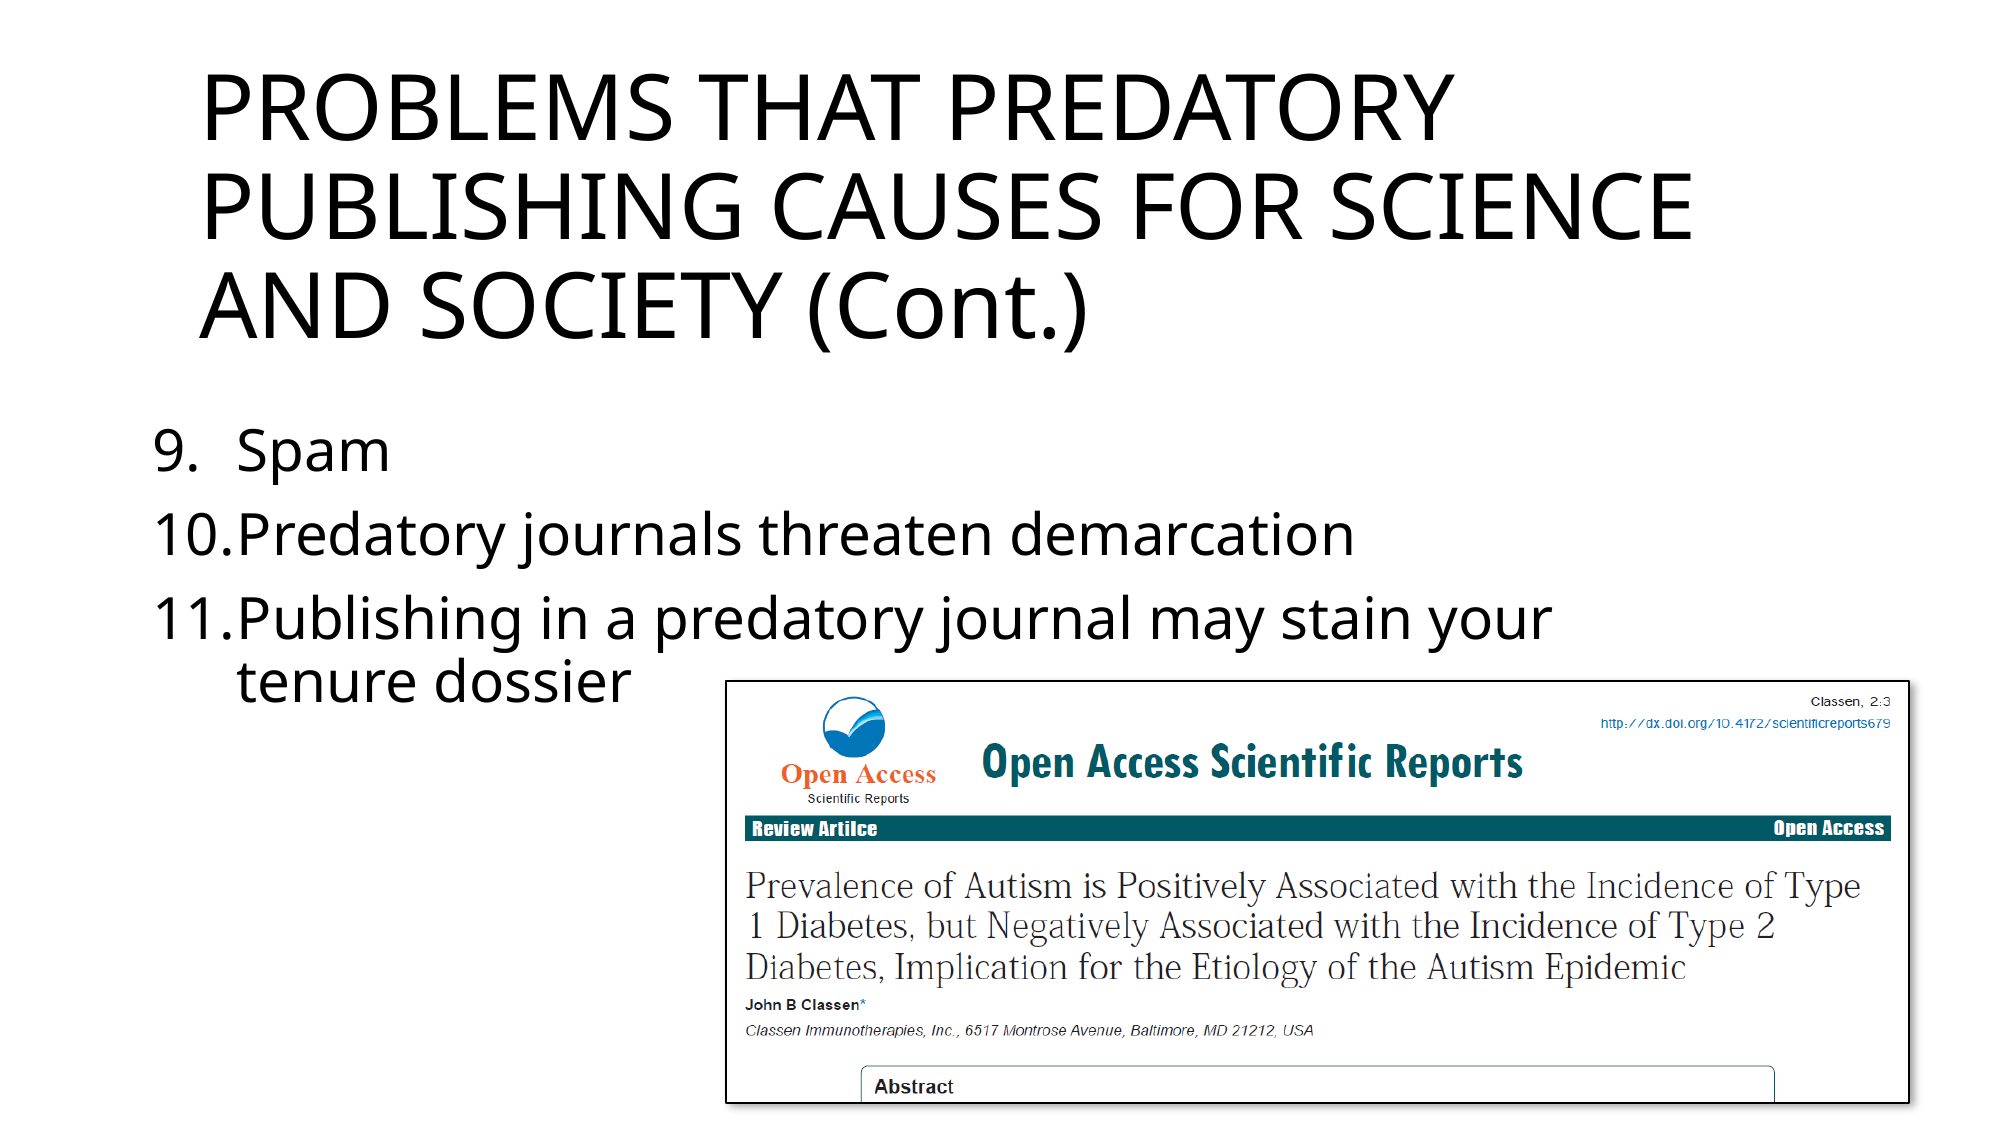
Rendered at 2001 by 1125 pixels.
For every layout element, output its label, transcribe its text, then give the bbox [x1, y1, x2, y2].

list Spam Predatory journals threaten demarcation Publishing in a predatory journal may stain your tenure dossier [137, 414, 1699, 724]
picture [727, 681, 1908, 1103]
title PROBLEMS THAT PREDATORY PUBLISHING CAUSES FOR SCIENCE AND SOCIETY (Cont.) [184, 35, 1895, 385]
